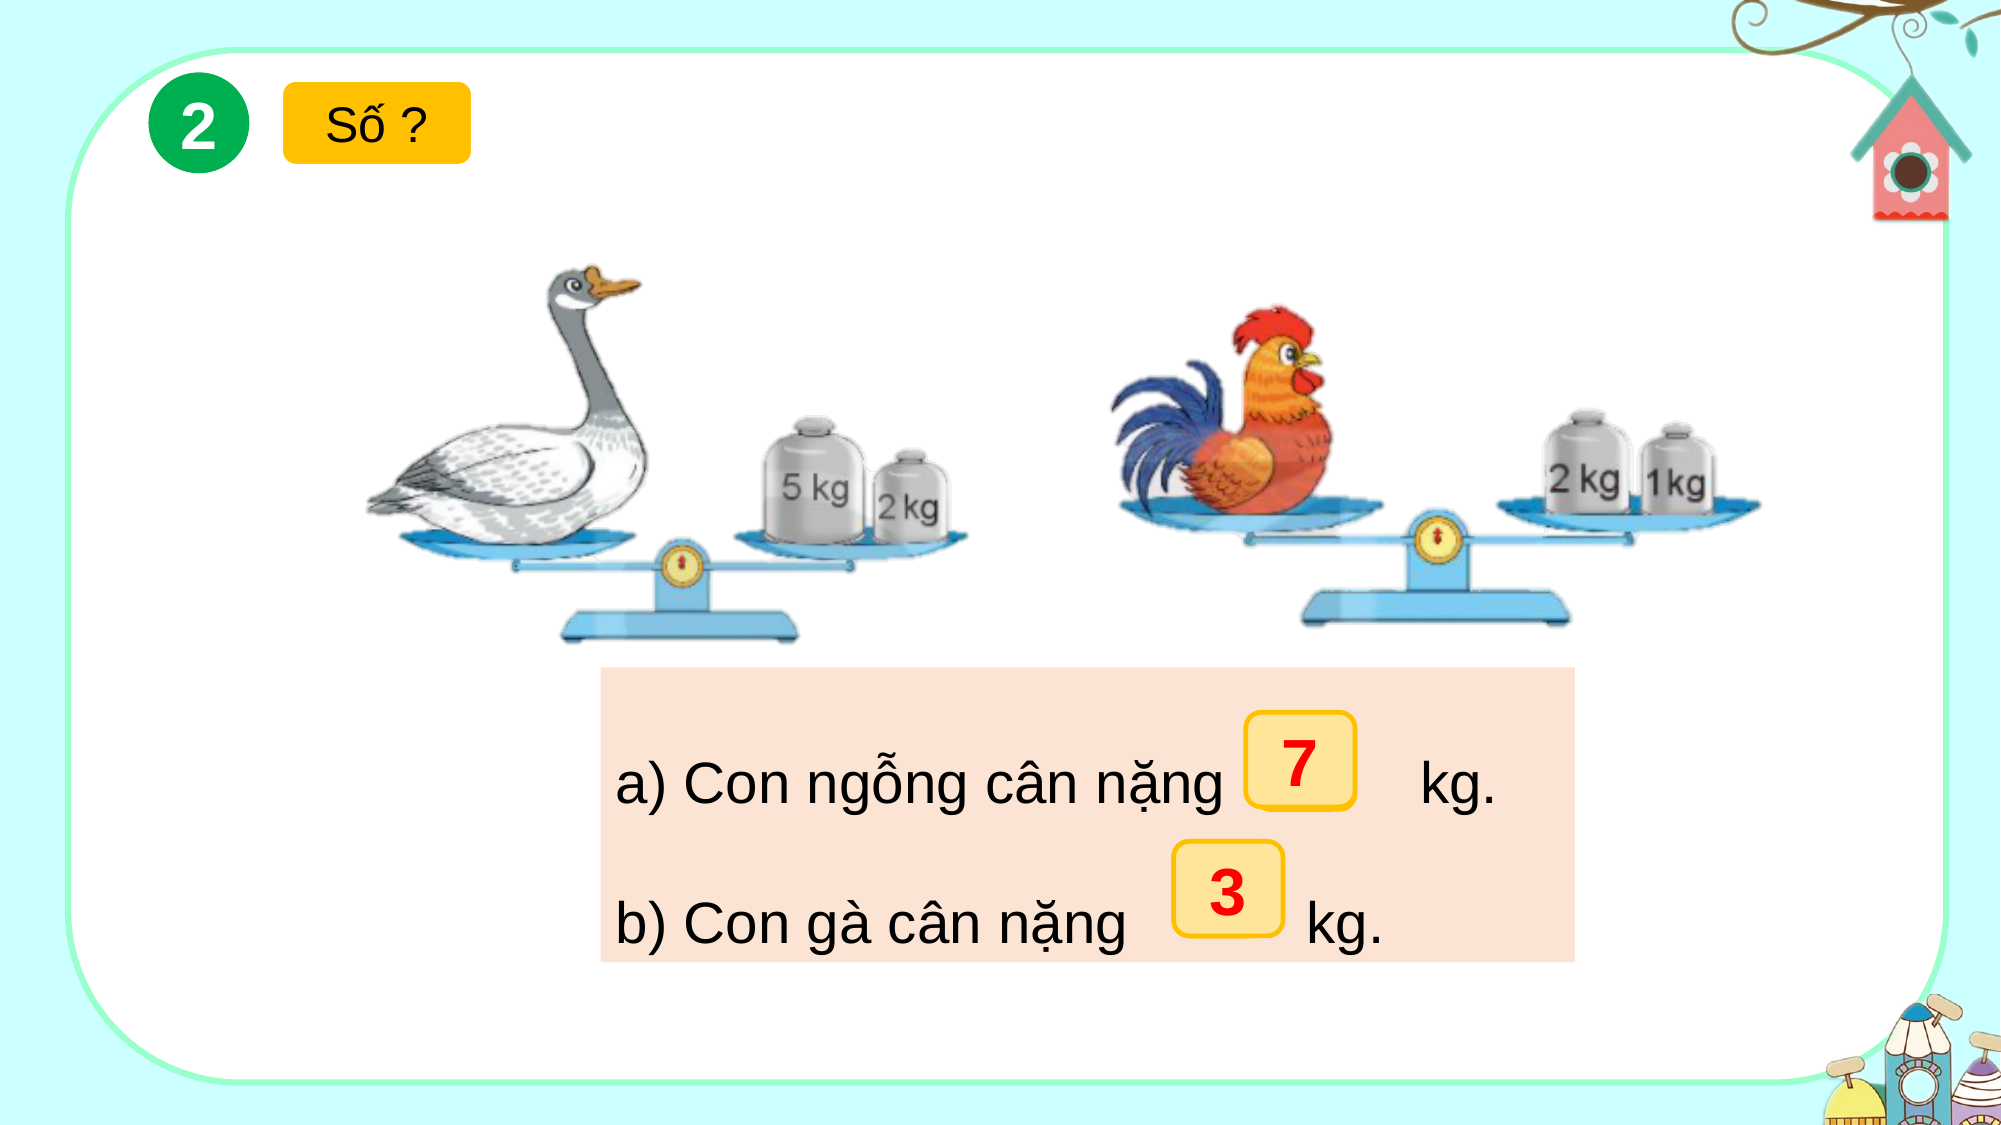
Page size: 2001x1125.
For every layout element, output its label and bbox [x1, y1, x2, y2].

text_box [67, 0, 2000, 1125]
text_box [600, 667, 1576, 966]
picture [1067, 142, 1767, 666]
picture [315, 216, 999, 656]
